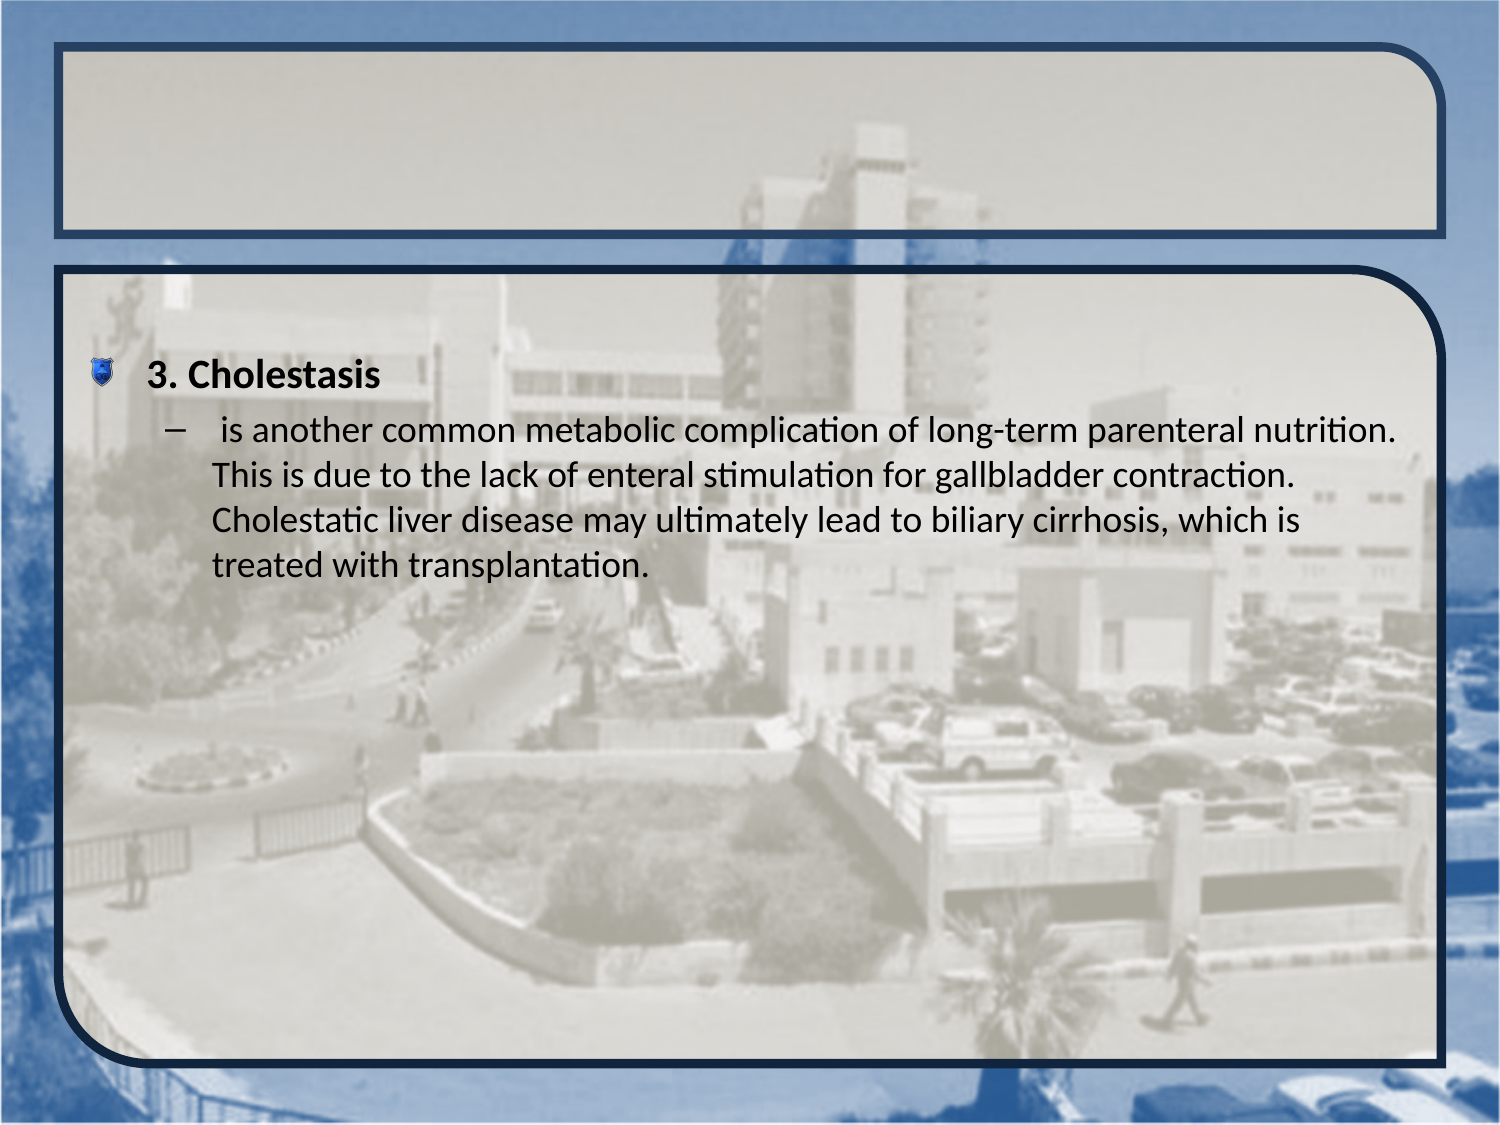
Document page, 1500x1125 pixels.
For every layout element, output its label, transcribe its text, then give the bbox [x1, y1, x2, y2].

list 3. Cholestasis is another common metabolic complication of long-term parenteral nutrition. This is due to the lack of enteral stimulation for gallbladder contraction. Cholestatic liver disease may ultimately lead to biliary cirrhosis, which is treated with transplantation. [74, 281, 1426, 1006]
picture [90, 357, 114, 387]
